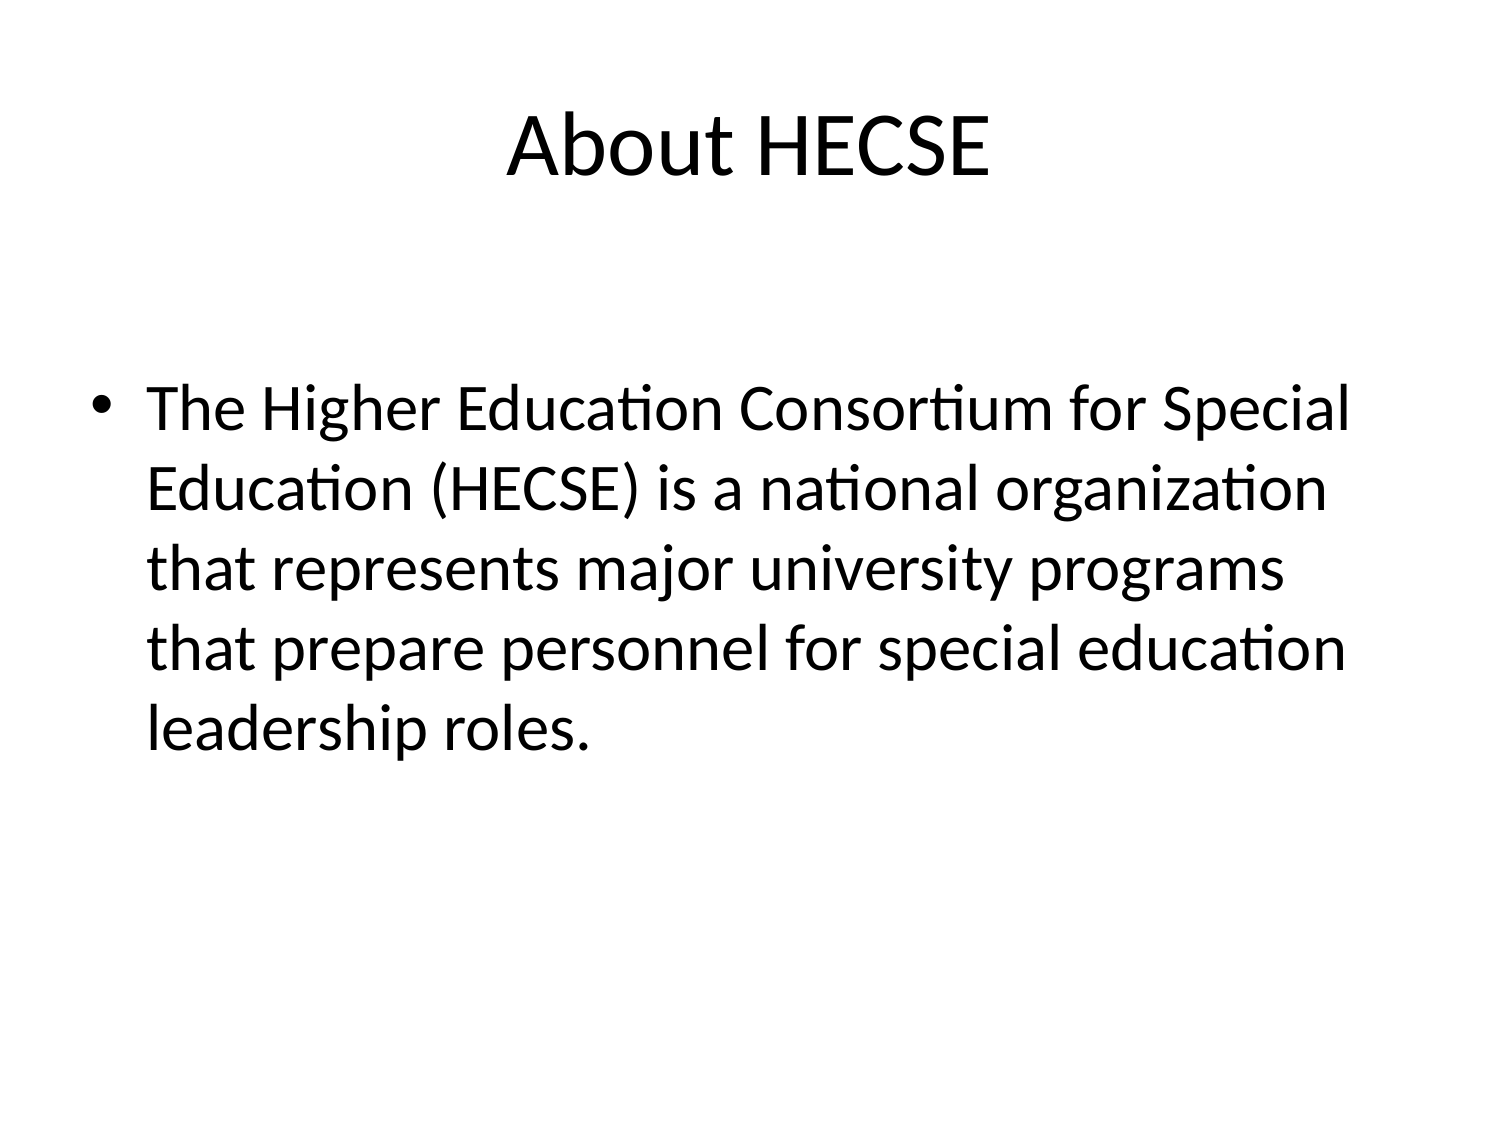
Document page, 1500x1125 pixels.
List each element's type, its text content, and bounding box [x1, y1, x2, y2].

title About HECSE [75, 45, 1425, 233]
list The Higher Education Consortium for Special Education (HECSE) is a national organization that represents major university programs that prepare personnel for special education leadership roles. [75, 262, 1425, 1005]
